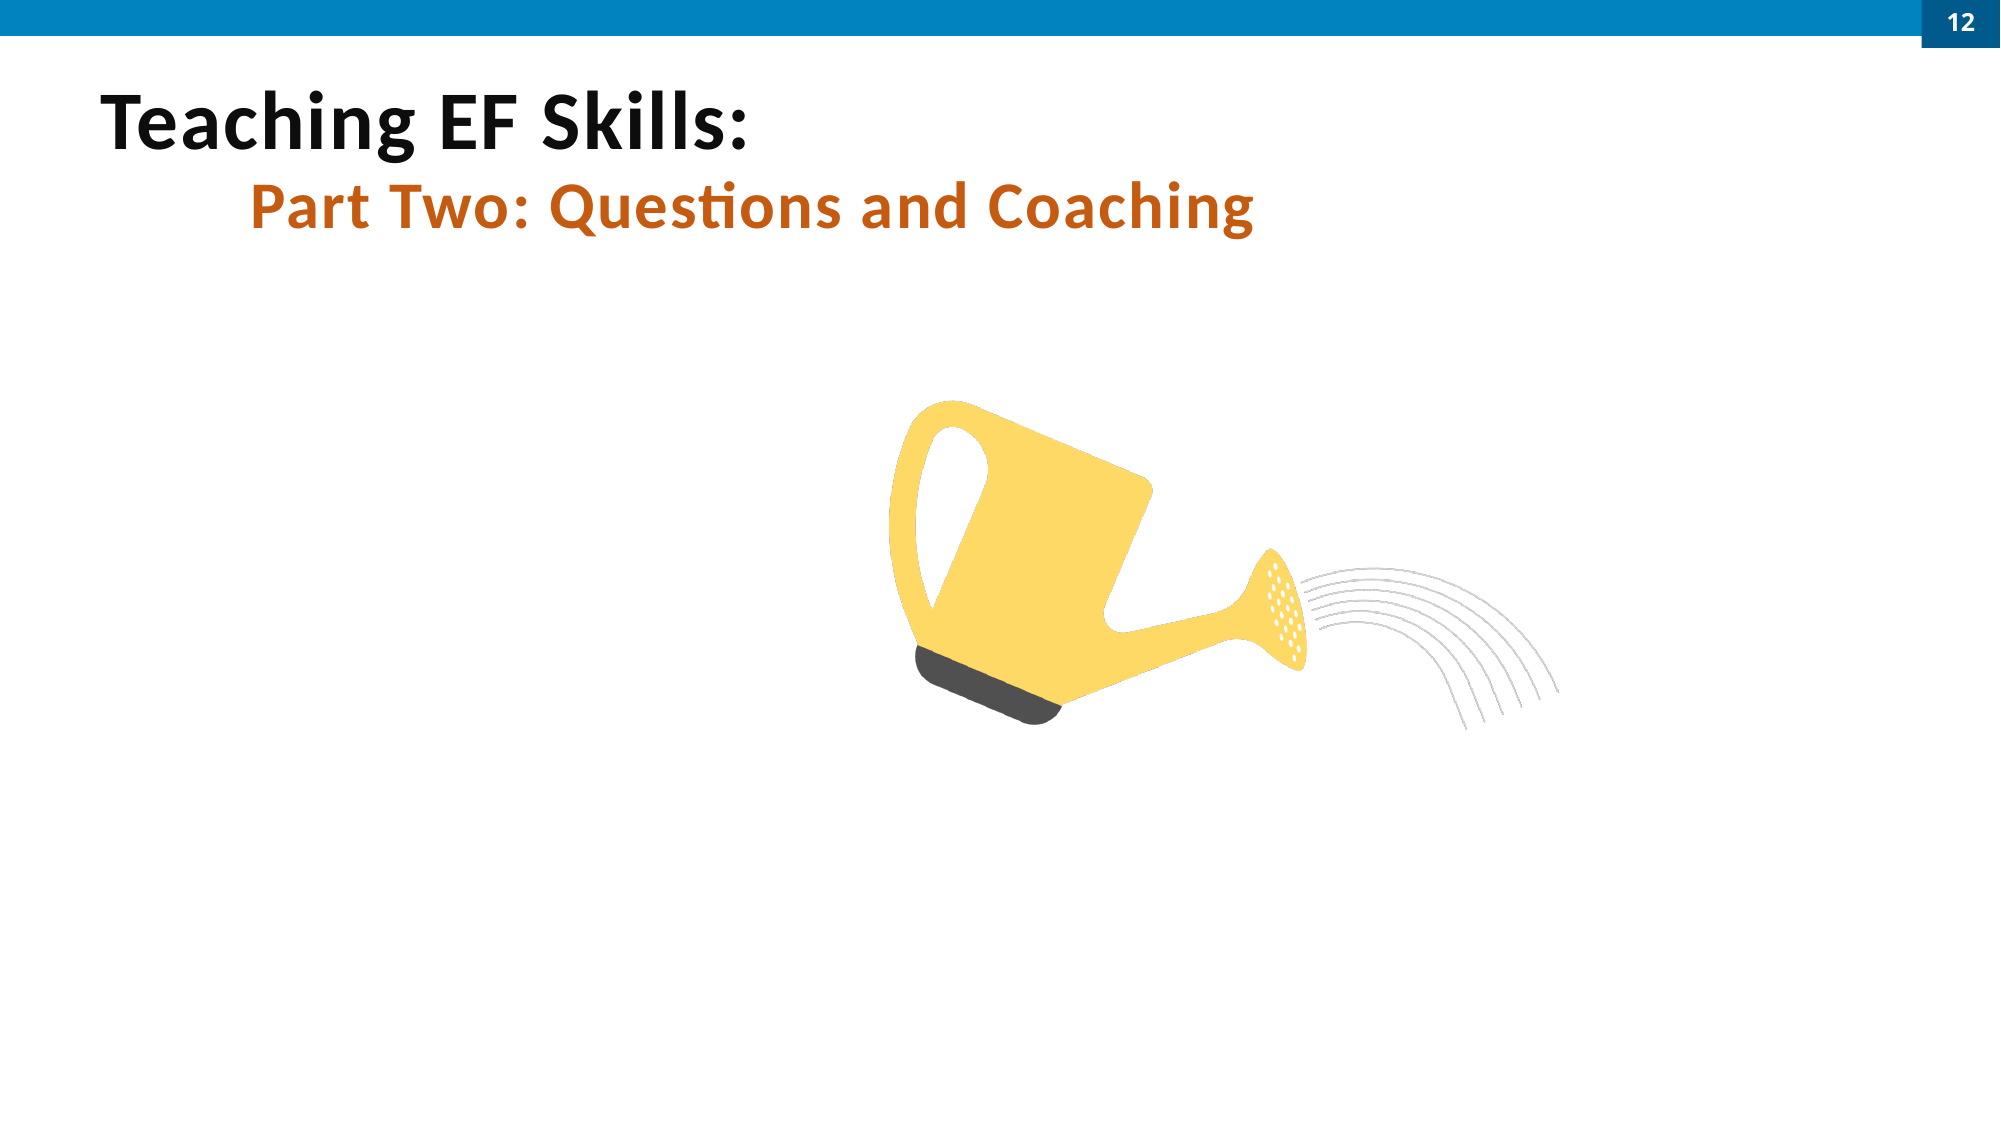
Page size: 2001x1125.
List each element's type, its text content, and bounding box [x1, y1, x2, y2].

title Teaching EF Skills: Part Two: Questions and Coaching [100, 39, 1902, 288]
slide_number 12 [1921, 0, 2000, 48]
picture [815, 220, 1574, 932]
